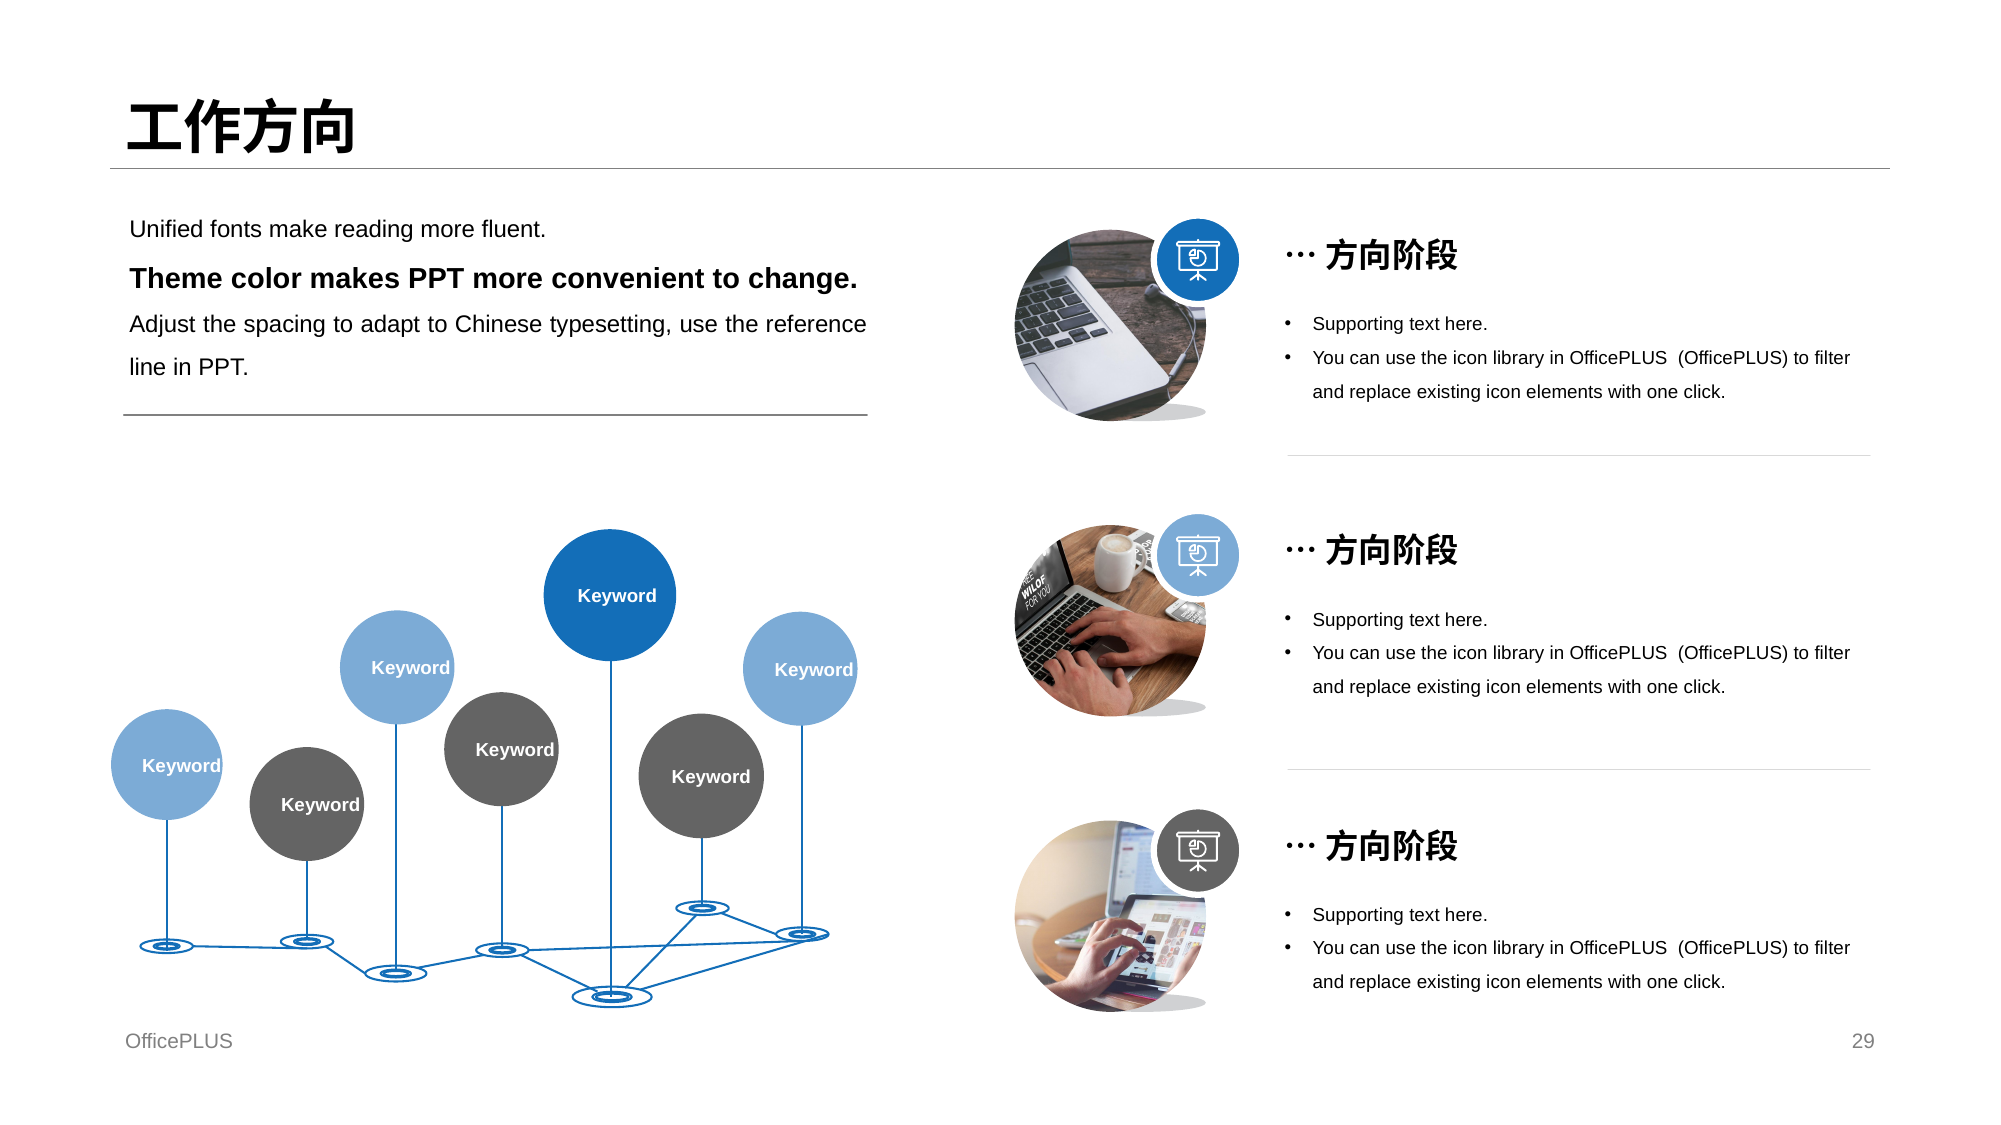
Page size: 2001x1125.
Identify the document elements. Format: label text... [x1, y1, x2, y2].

title 工作方向 [109, 0, 1890, 169]
footer OfficePLUS [109, 1023, 790, 1058]
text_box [111, 191, 1890, 1029]
slide_number 29 [1412, 1029, 1890, 1058]
